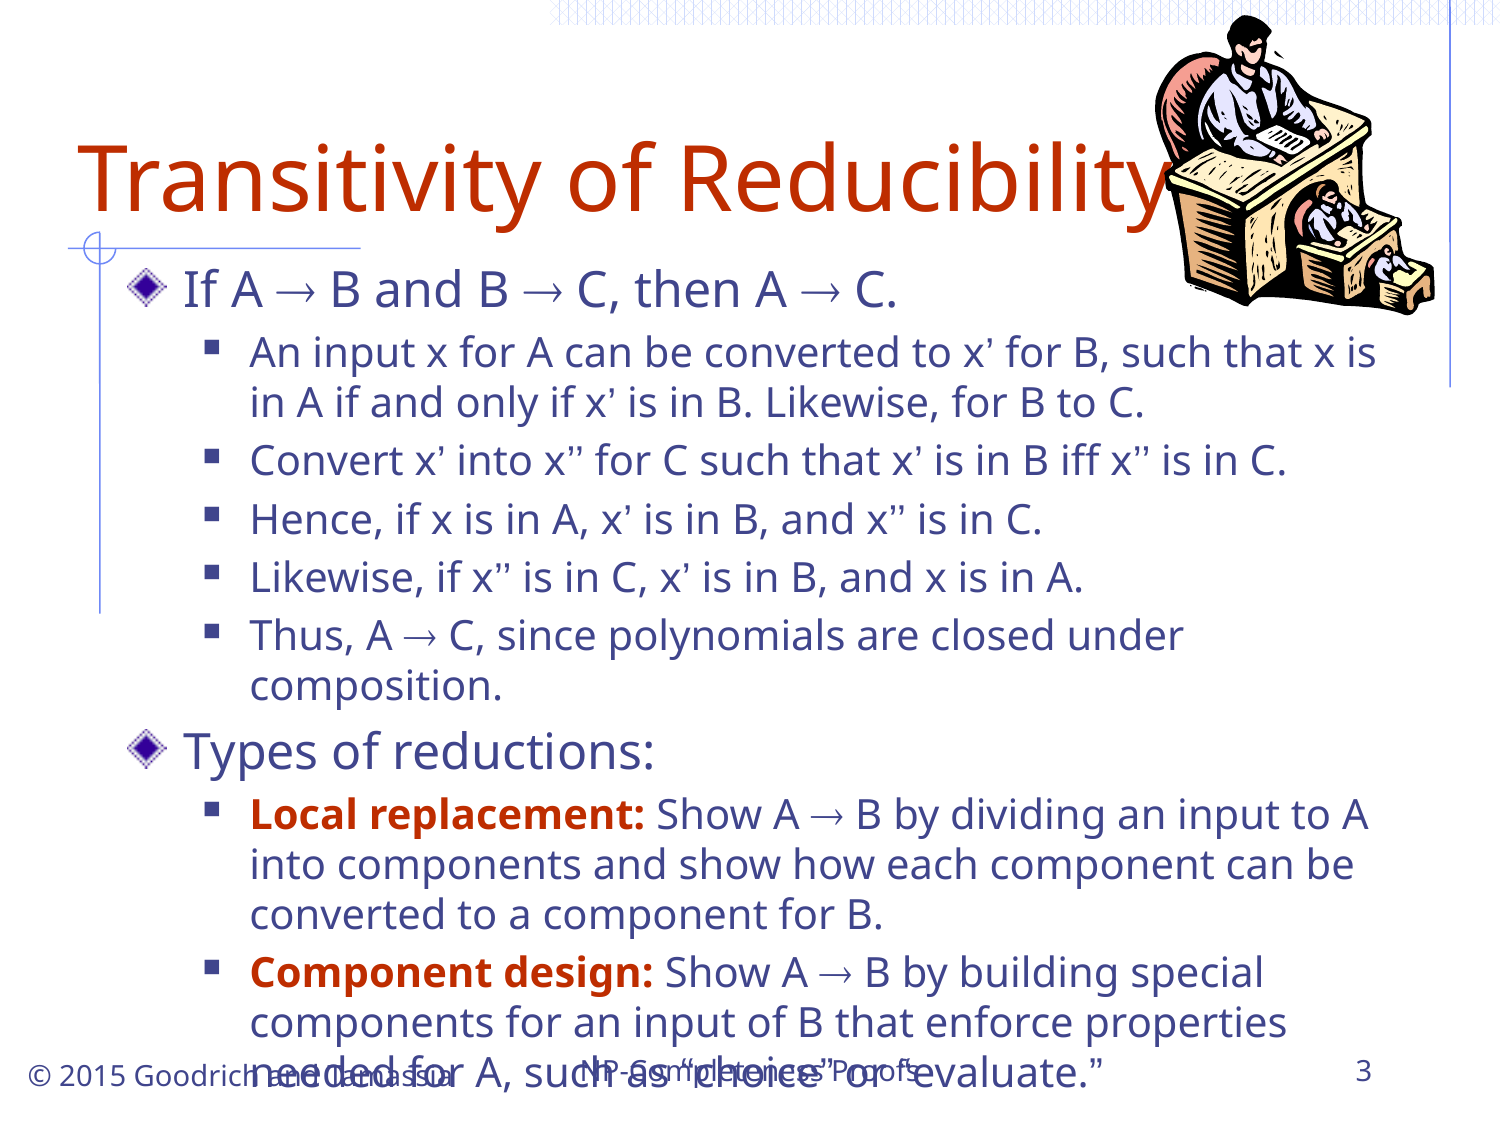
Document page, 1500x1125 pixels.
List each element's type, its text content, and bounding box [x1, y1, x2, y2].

title Transitivity of Reducibility [62, 50, 1147, 238]
slide_number © 2015 Goodrich and Tamassia [12, 1025, 513, 1100]
slide_number 3 [1074, 1063, 1388, 1100]
picture [127, 729, 167, 769]
picture [1152, 12, 1438, 319]
picture [127, 268, 167, 307]
list If A  B and B  C, then A  C. An input x for A can be converted to x’ for B, such that x is in A if and only if x’ is in B. Likewise, for B to C. Convert x’ into x’’ for C such that x’ is in B iff x’’ is in C. Hence, if x is in A, x’ is in B, and x’’ is in C. Likewise, if x’’ is in C, x’ is in B, and x is in A. Thus, A  C, since polynomials are closed under composition. Types of reductions: Local replacement: Show A  B by dividing an input to A into components and show how each component can be converted to a component for B. Component design: Show A  B by building special components for an input of B that enforce properties needed for A, such as “choice” or “evaluate.” [112, 249, 1438, 1063]
footer NP-Completeness Proofs [513, 1063, 988, 1100]
